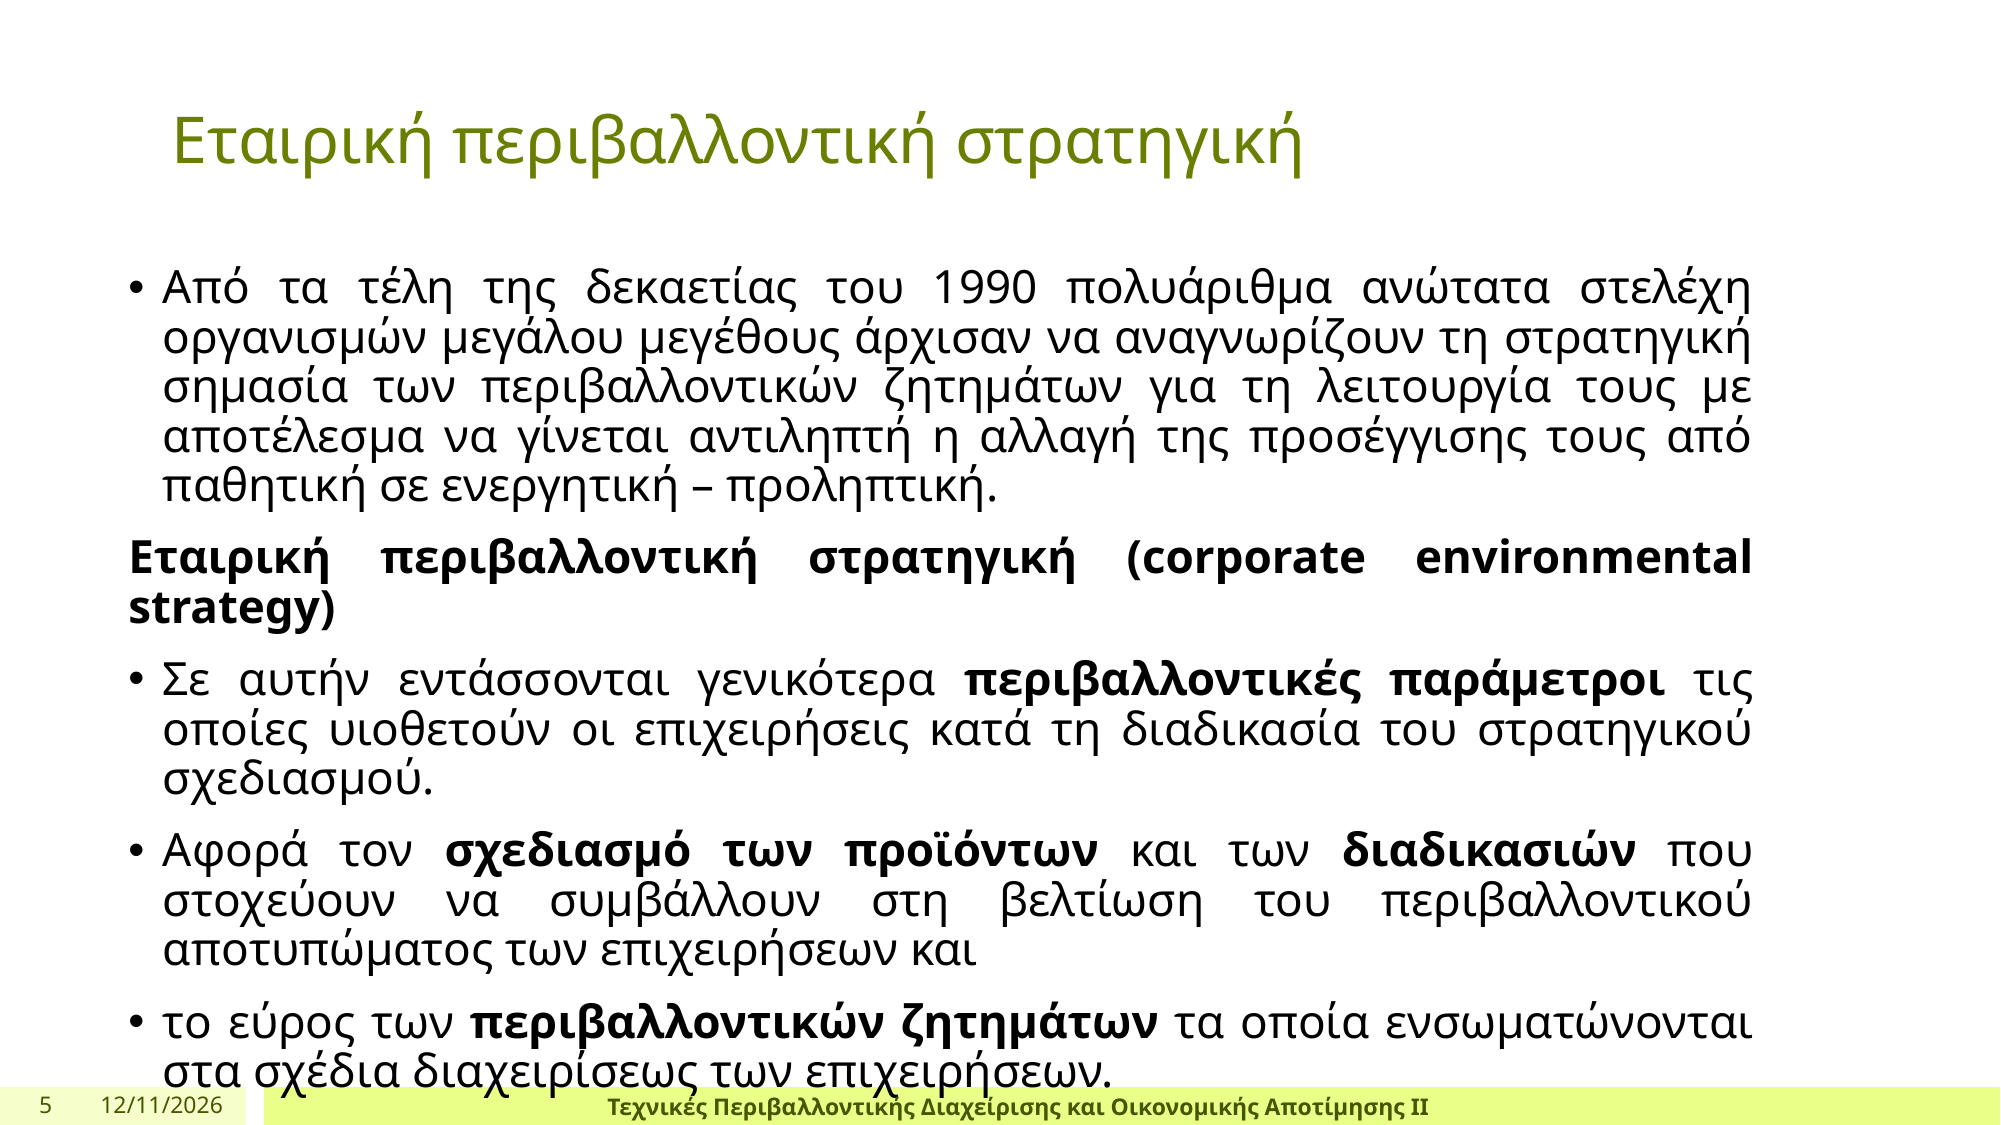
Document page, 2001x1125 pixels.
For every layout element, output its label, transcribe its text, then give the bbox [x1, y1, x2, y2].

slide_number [74, 1087, 239, 1125]
footer Τεχνικές Περιβαλλοντικής Διαχείρισης και Οικονομικής Αποτίμησης ΙΙ [268, 1087, 1769, 1125]
list Από τα τέλη της δεκαετίας του 1990 πολυάριθμα ανώτατα στελέχη οργανισμών μεγάλου μεγέθους άρχισαν να αναγνωρίζουν τη στρατηγική σημασία των περιβαλλοντικών ζητημάτων για τη λειτουργία τους με αποτέλεσμα να γίνεται αντιληπτή η αλλαγή της προσέγγισης τους από παθητική σε ενεργητική – προληπτική. Εταιρική περιβαλλοντική στρατηγική (corporate environmental strategy) Σε αυτήν εντάσσονται γενικότερα περιβαλλοντικές παράμετροι τις οποίες υιοθετούν οι επιχειρήσεις κατά τη διαδικασία του στρατηγικού σχεδιασμού. Αφορά τον σχεδιασμό των προϊόντων και των διαδικασιών που στοχεύουν να συμβάλλουν στη βελτίωση του περιβαλλοντικού αποτυπώματος των επιχειρήσεων και το εύρος των περιβαλλοντικών ζητημάτων τα οποία ενσωματώνονται στα σχέδια διαχειρίσεως των επιχειρήσεων. [113, 256, 1769, 1015]
slide_number 5 [0, 1087, 68, 1125]
title Εταιρική περιβαλλοντική στρατηγική [156, 54, 1812, 185]
